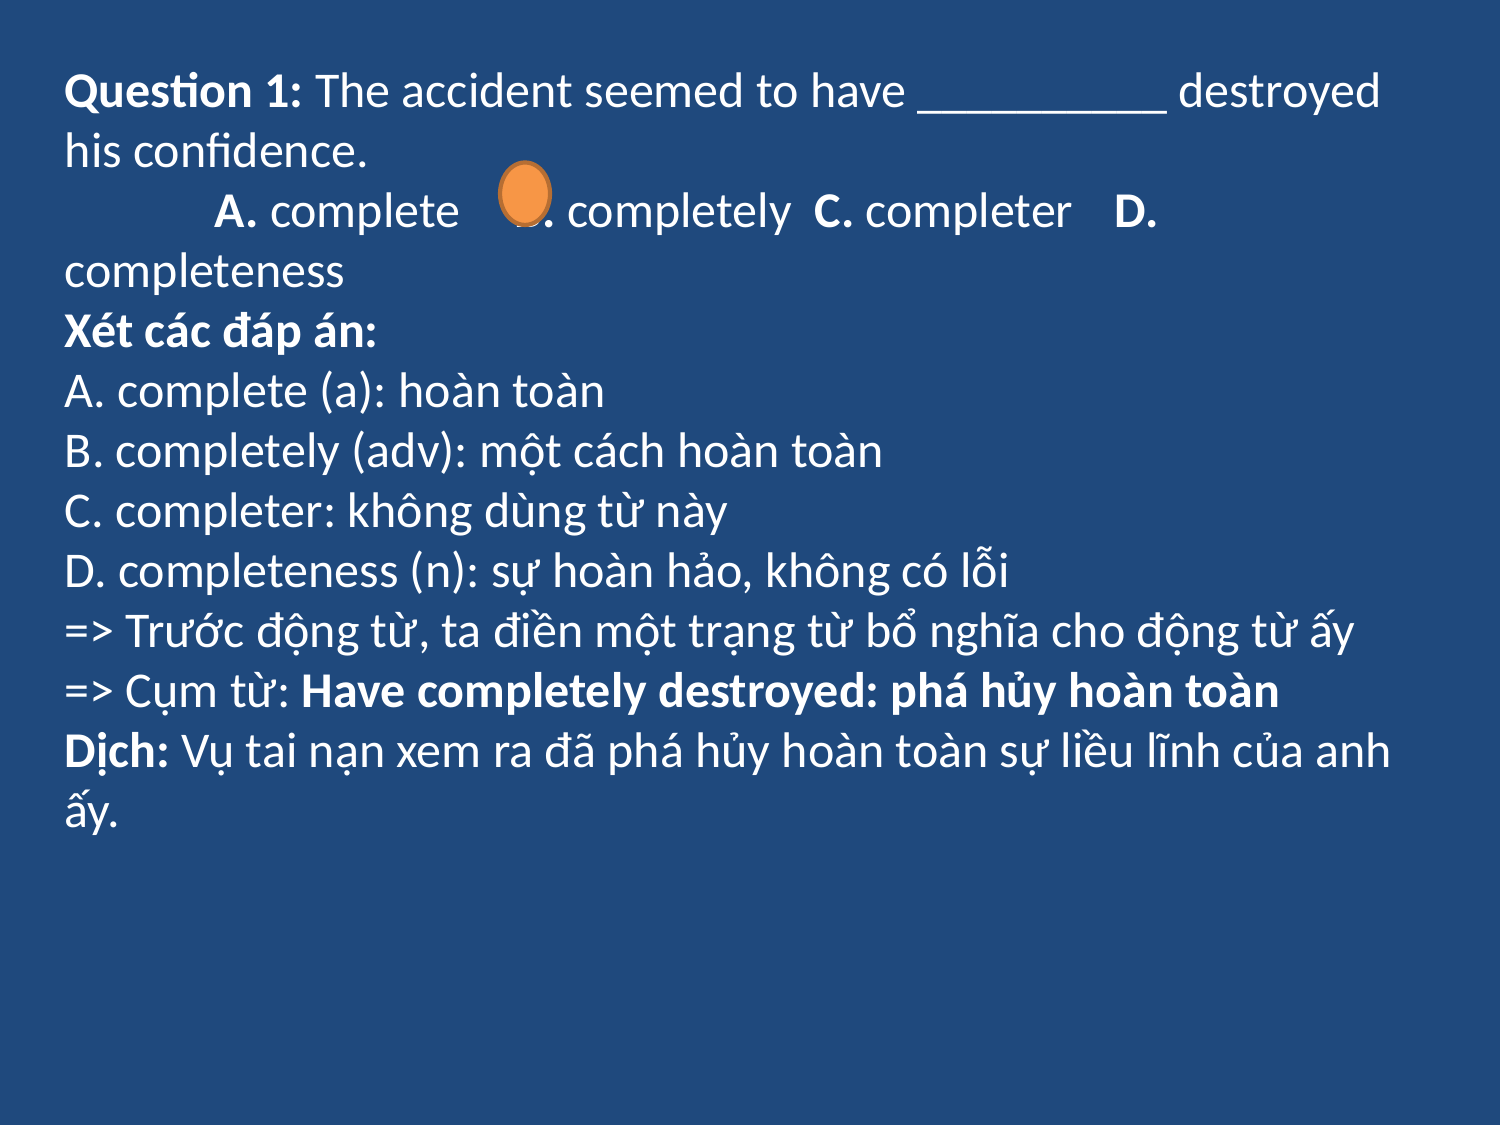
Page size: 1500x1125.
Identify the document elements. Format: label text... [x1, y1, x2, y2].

text_box [497, 160, 553, 228]
text_box Question 1: The accident seemed to have __________ destroyed his confidence. A. complete B. completely C. completer D. completeness Xét các đáp án: A. complete (a): hoàn toàn B. completely (adv): một cách hoàn toàn C. completer: không dùng từ này D. completeness (n): sự hoàn hảo, không có lỗi => Trước động từ, ta điền một trạng từ bổ nghĩa cho động từ ấy => Cụm từ: Have completely destroyed: phá hủy hoàn toàn Dịch: Vụ tai nạn xem ra đã phá hủy hoàn toàn sự liều lĩnh của anh ấy. [49, 49, 1463, 905]
